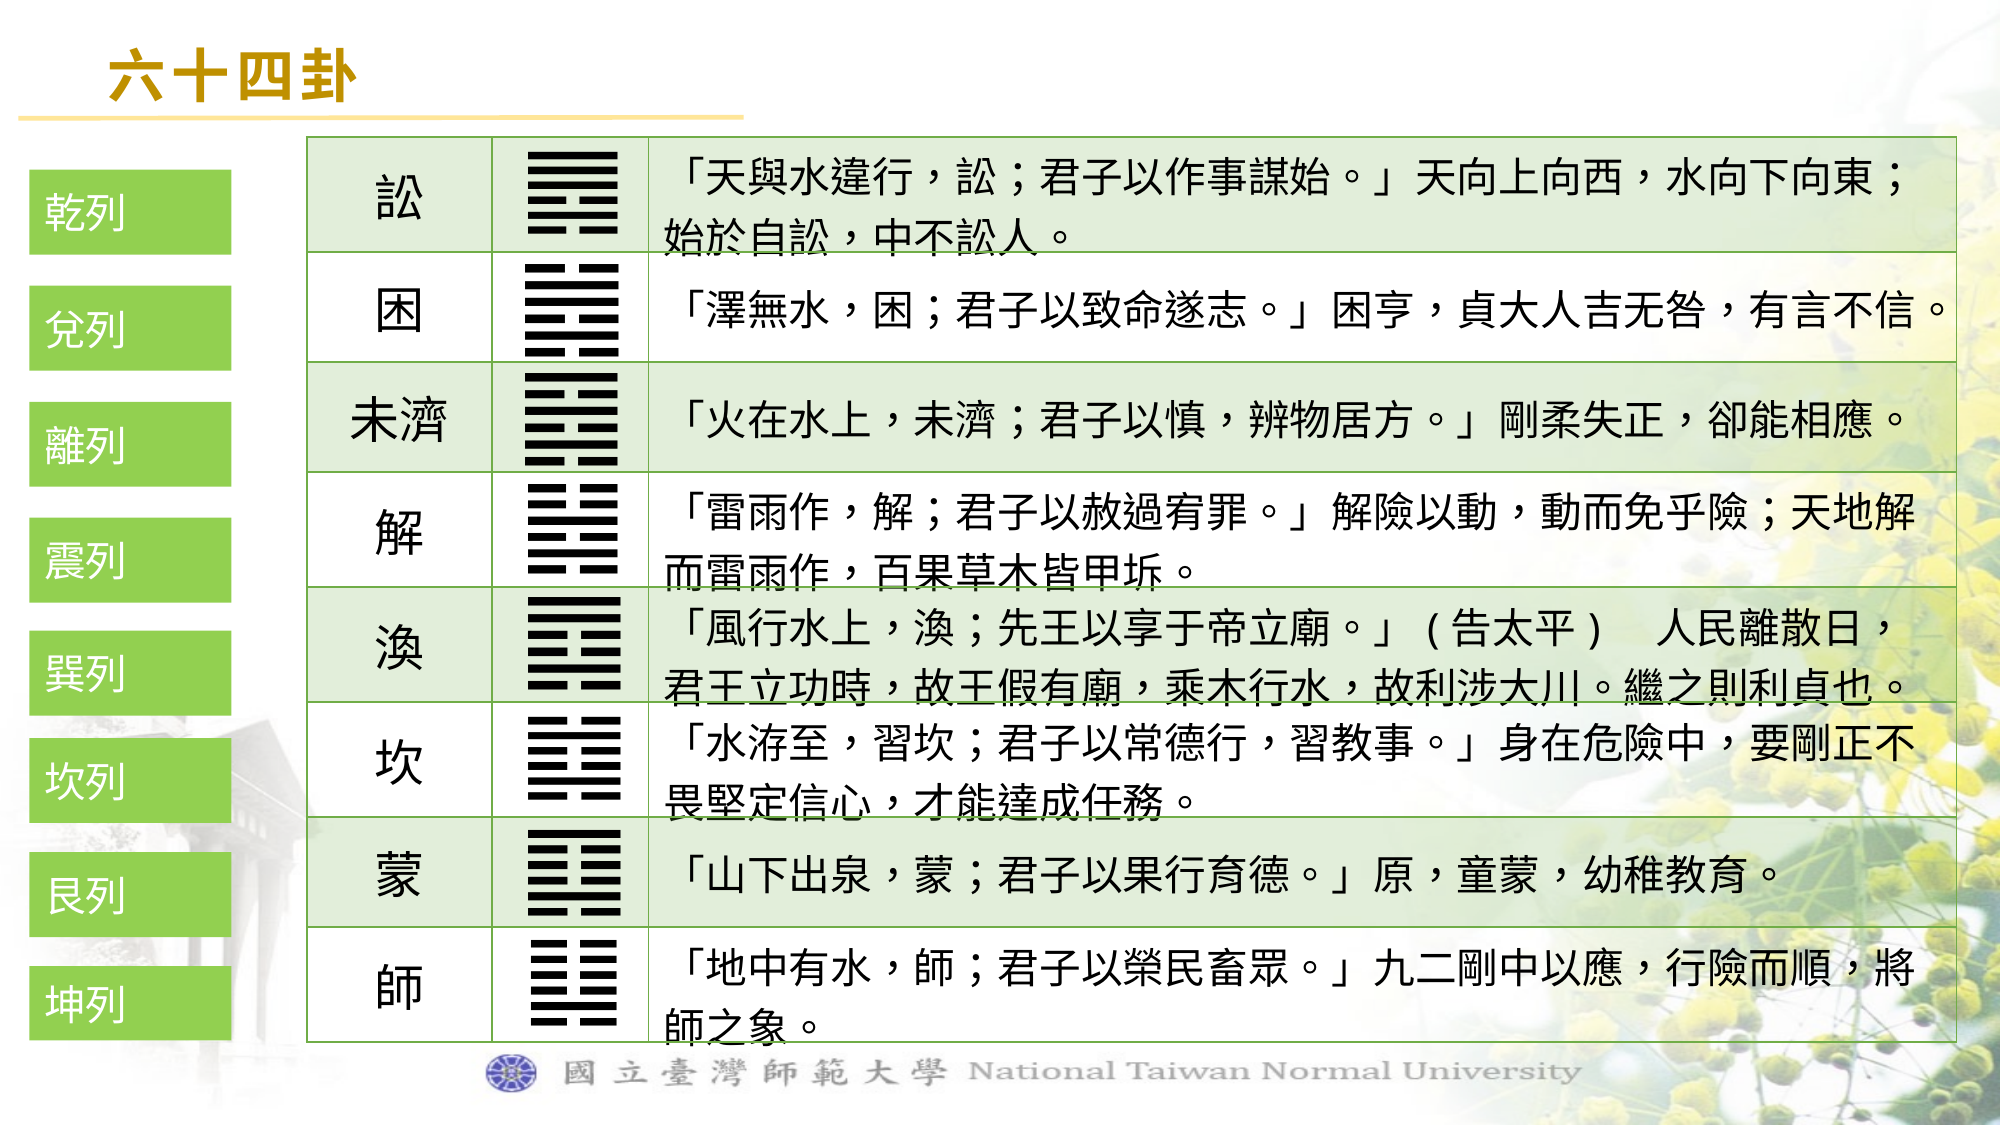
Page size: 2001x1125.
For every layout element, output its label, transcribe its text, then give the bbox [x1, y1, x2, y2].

text_box 六十四卦 [92, 31, 670, 115]
table_cell 解 [308, 473, 491, 586]
picture [525, 481, 620, 576]
table_cell [493, 818, 648, 926]
table_cell [493, 473, 648, 586]
picture [525, 827, 623, 918]
table_cell 兌 [0, 0, 2000, 1125]
table_header 訟 [308, 138, 491, 251]
table_cell 「地中有水，師；君子以榮民畜眾。」九二剛中以應，行險而順，將師之象。 [649, 928, 1956, 1041]
table_cell 「山下出泉，蒙；君子以果行育德。」原，童蒙，幼稚教育。 [649, 818, 1956, 926]
table_cell [493, 928, 648, 1041]
picture [525, 594, 623, 692]
table_cell [493, 363, 648, 471]
table_header [493, 138, 648, 251]
picture [528, 937, 619, 1028]
table_cell 師 [308, 928, 491, 1041]
table_cell 「雷雨作，解；君子以赦過宥罪。」解險以動，動而免乎險；天地解而雷雨作，百果草木皆甲坼。 [649, 473, 1956, 586]
table_cell 「澤無水，困；君子以致命遂志。」困亨，貞大人吉无咎，有言不信。 [649, 253, 1956, 361]
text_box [29, 169, 232, 1041]
table_cell 「水洊至，習坎；君子以常德行，習教事。」身在危險中，要剛正不畏堅定信心，才能達成任務。 [649, 703, 1956, 816]
table_header 「天與水違行，訟；君子以作事謀始。」天向上向西，水向下向東；始於自訟，中不訟人。 [649, 138, 1956, 251]
picture [522, 370, 620, 468]
picture [525, 714, 623, 802]
table_cell 困 [308, 253, 491, 361]
picture [525, 149, 620, 236]
table_cell [493, 703, 648, 816]
table_cell 「火在水上，未濟；君子以慎，辨物居方。」剛柔失正，卻能相應。 [649, 363, 1956, 471]
table_cell [493, 253, 648, 361]
table_cell 蒙 [308, 818, 491, 926]
picture [522, 261, 621, 359]
table_cell 「風行水上，渙；先王以享于帝立廟。」(告太平) 人民離散日，君王立功時，故王假有廟，乘木行水，故利涉大川。繼之則利貞也。 [649, 588, 1956, 701]
table_cell [493, 588, 648, 701]
table_cell 渙 [308, 588, 491, 701]
table_cell 未濟 [308, 363, 491, 471]
table_cell 坎 [308, 703, 491, 816]
